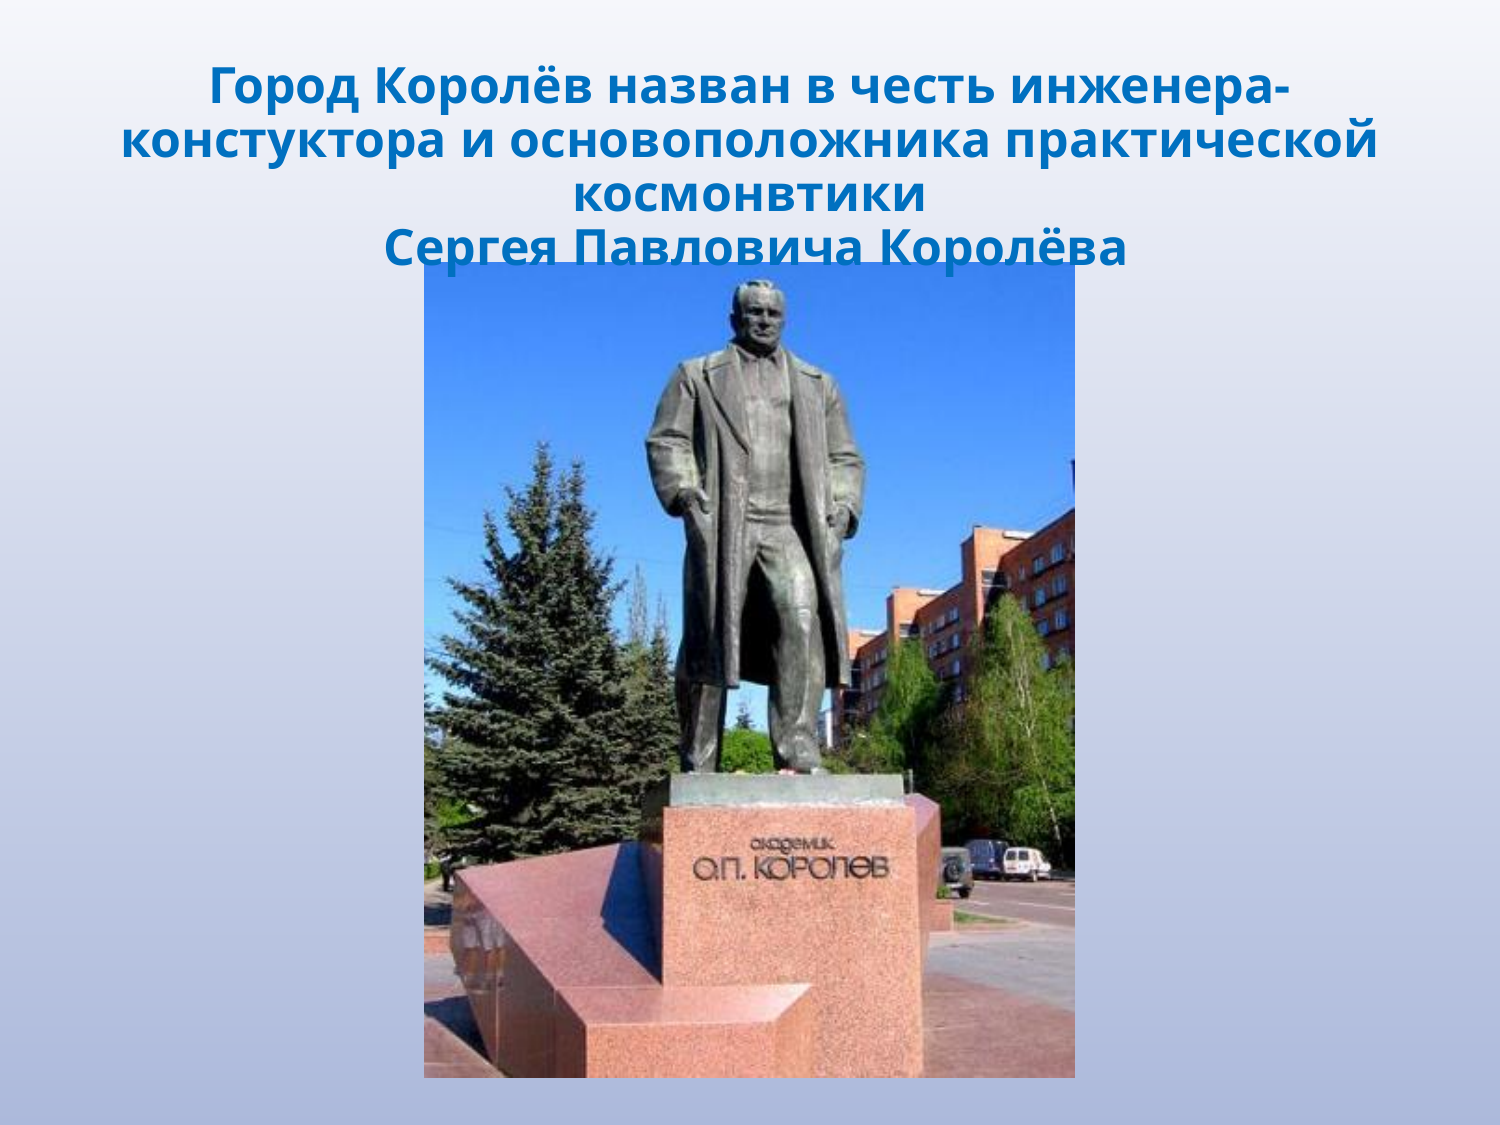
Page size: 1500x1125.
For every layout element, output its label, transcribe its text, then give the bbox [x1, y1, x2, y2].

picture [424, 262, 1076, 1078]
title Город Королёв назван в честь инженера-констуктора и основоположника практической космонвтики Сергея Павловича Королёва [103, 59, 1397, 278]
